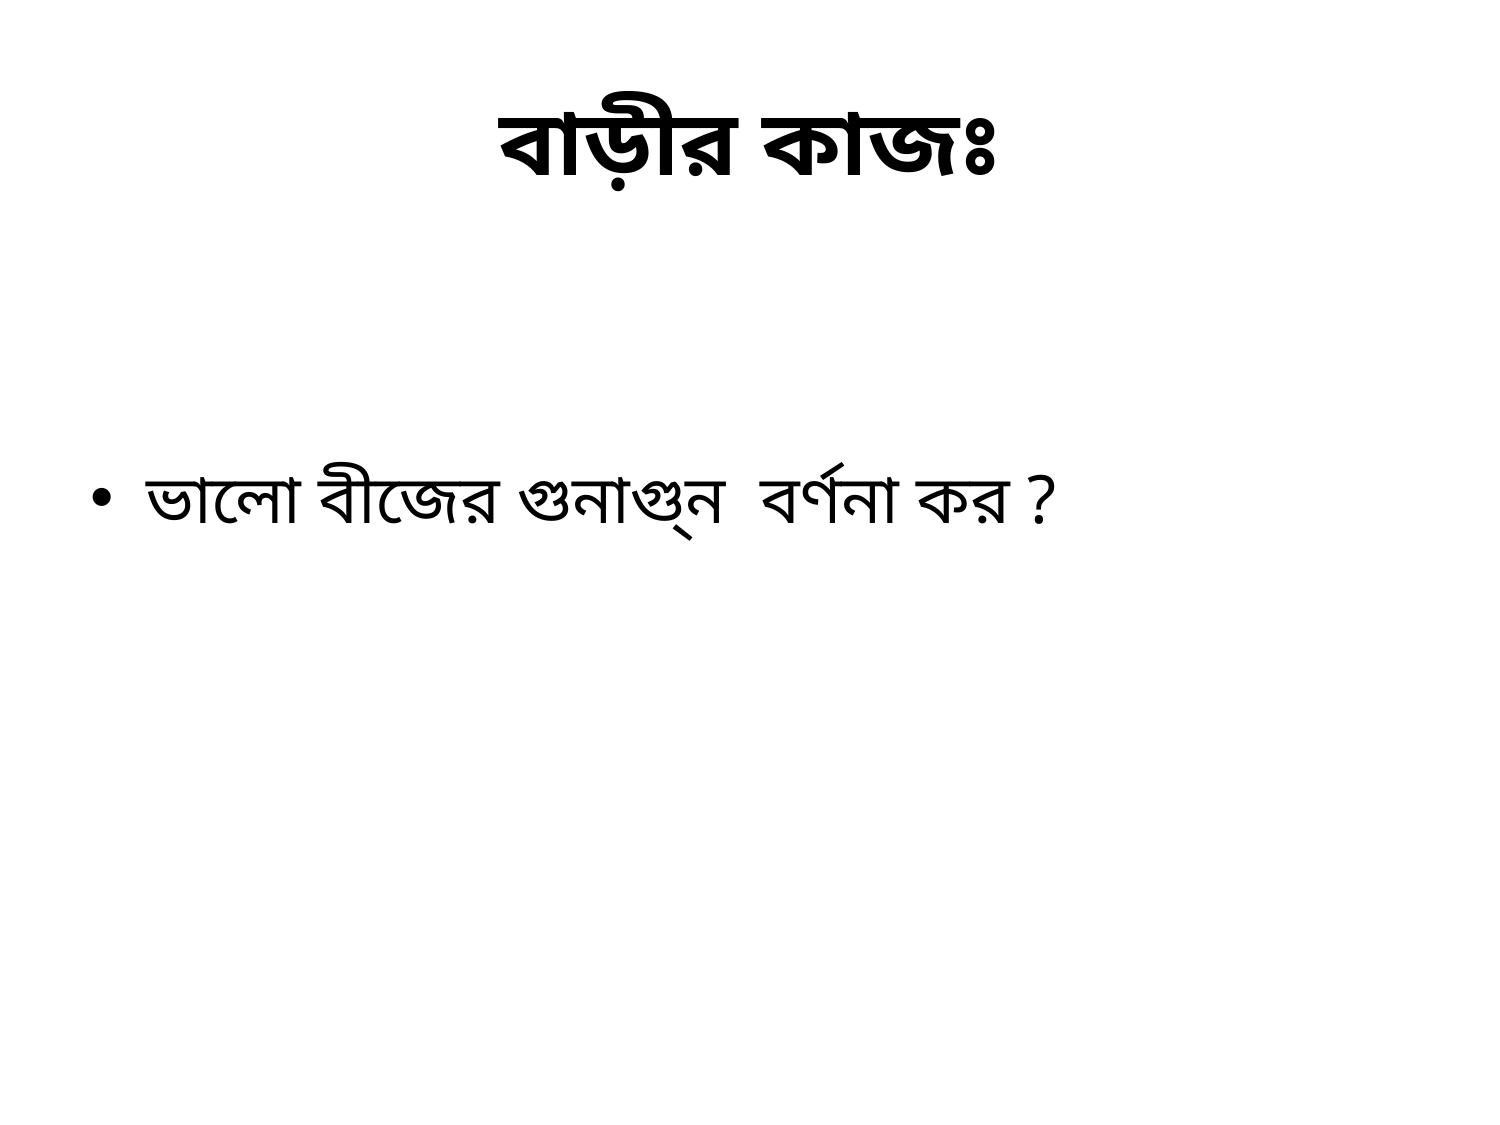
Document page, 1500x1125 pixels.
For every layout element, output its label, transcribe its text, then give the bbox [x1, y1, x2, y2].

list ভালো বীজের গুনাগু্ন বর্ণনা কর ? [75, 262, 1425, 1005]
title বাড়ীর কাজঃ [75, 45, 1425, 233]
